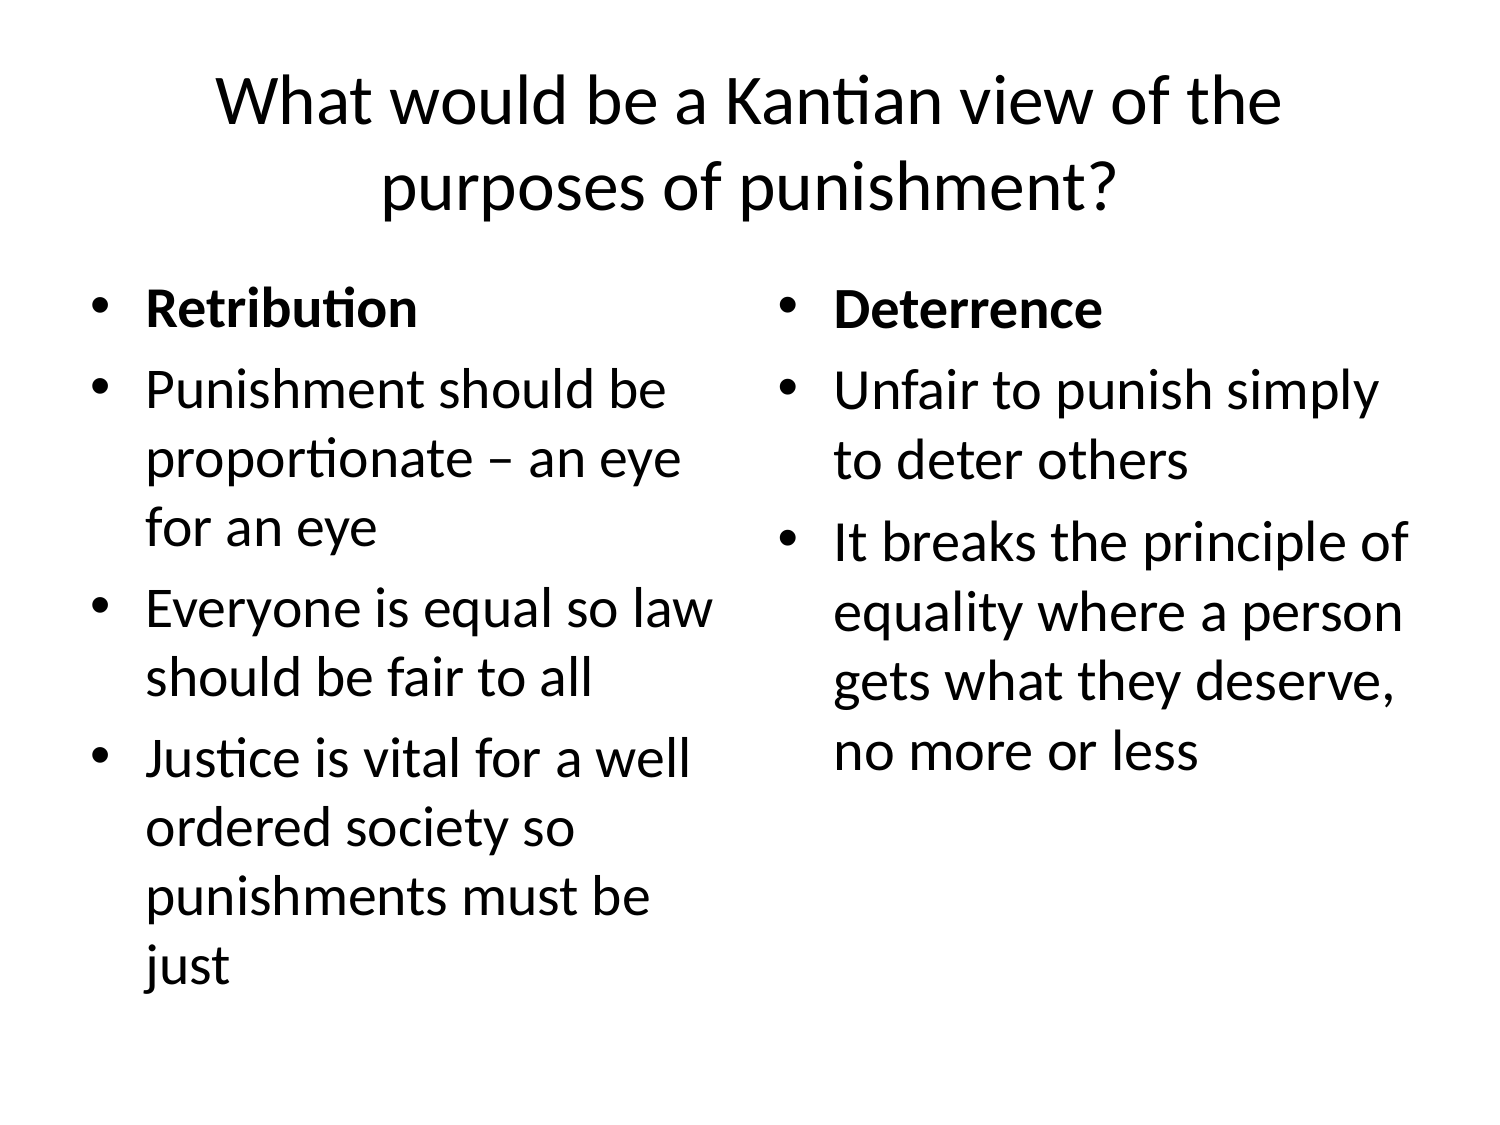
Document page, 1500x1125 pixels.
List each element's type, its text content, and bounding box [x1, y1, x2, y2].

title What would be a Kantian view of the purposes of punishment? [75, 45, 1425, 233]
list Deterrence Unfair to punish simply to deter others It breaks the principle of equality where a person gets what they deserve, no more or less [762, 262, 1425, 1005]
list Retribution Punishment should be proportionate – an eye for an eye Everyone is equal so law should be fair to all Justice is vital for a well ordered society so punishments must be just [75, 262, 738, 1005]
